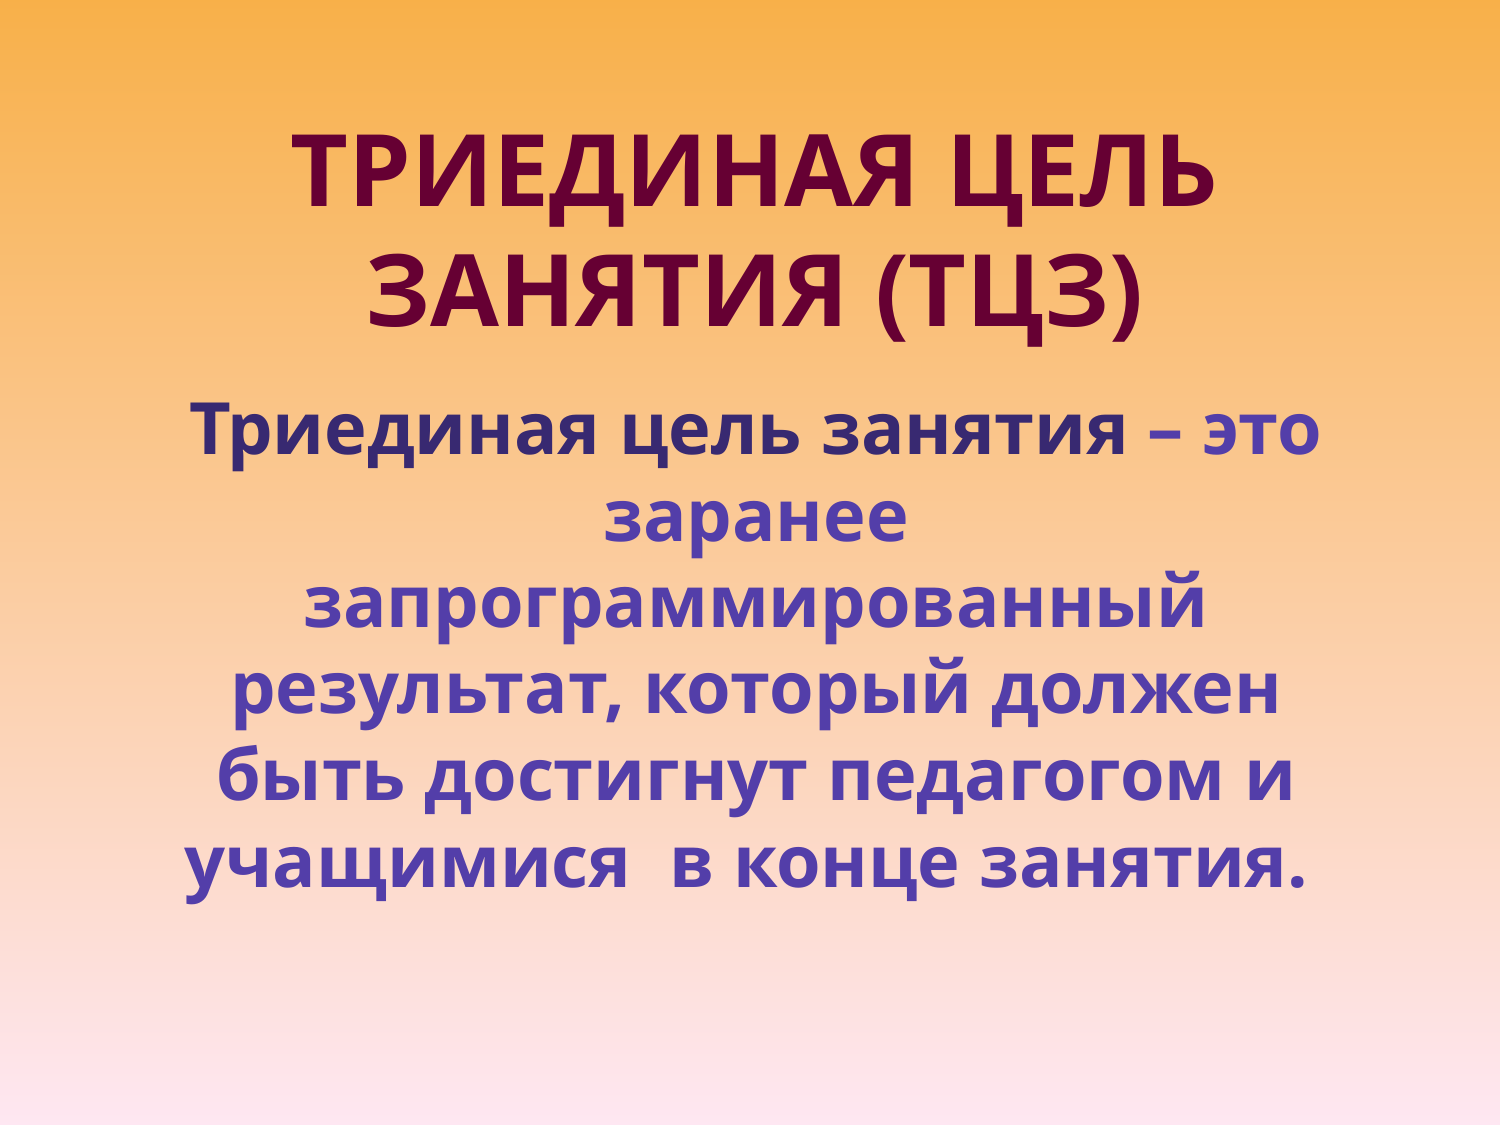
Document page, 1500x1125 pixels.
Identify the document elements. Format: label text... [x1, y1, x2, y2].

title Триединая цель занятия (ТЦЗ) [117, 105, 1393, 347]
subtitle Триединая цель занятия – это заранее запрограммированный результат, который должен быть достигнут педагогом и учащимися в конце занятия. [128, 375, 1383, 1090]
